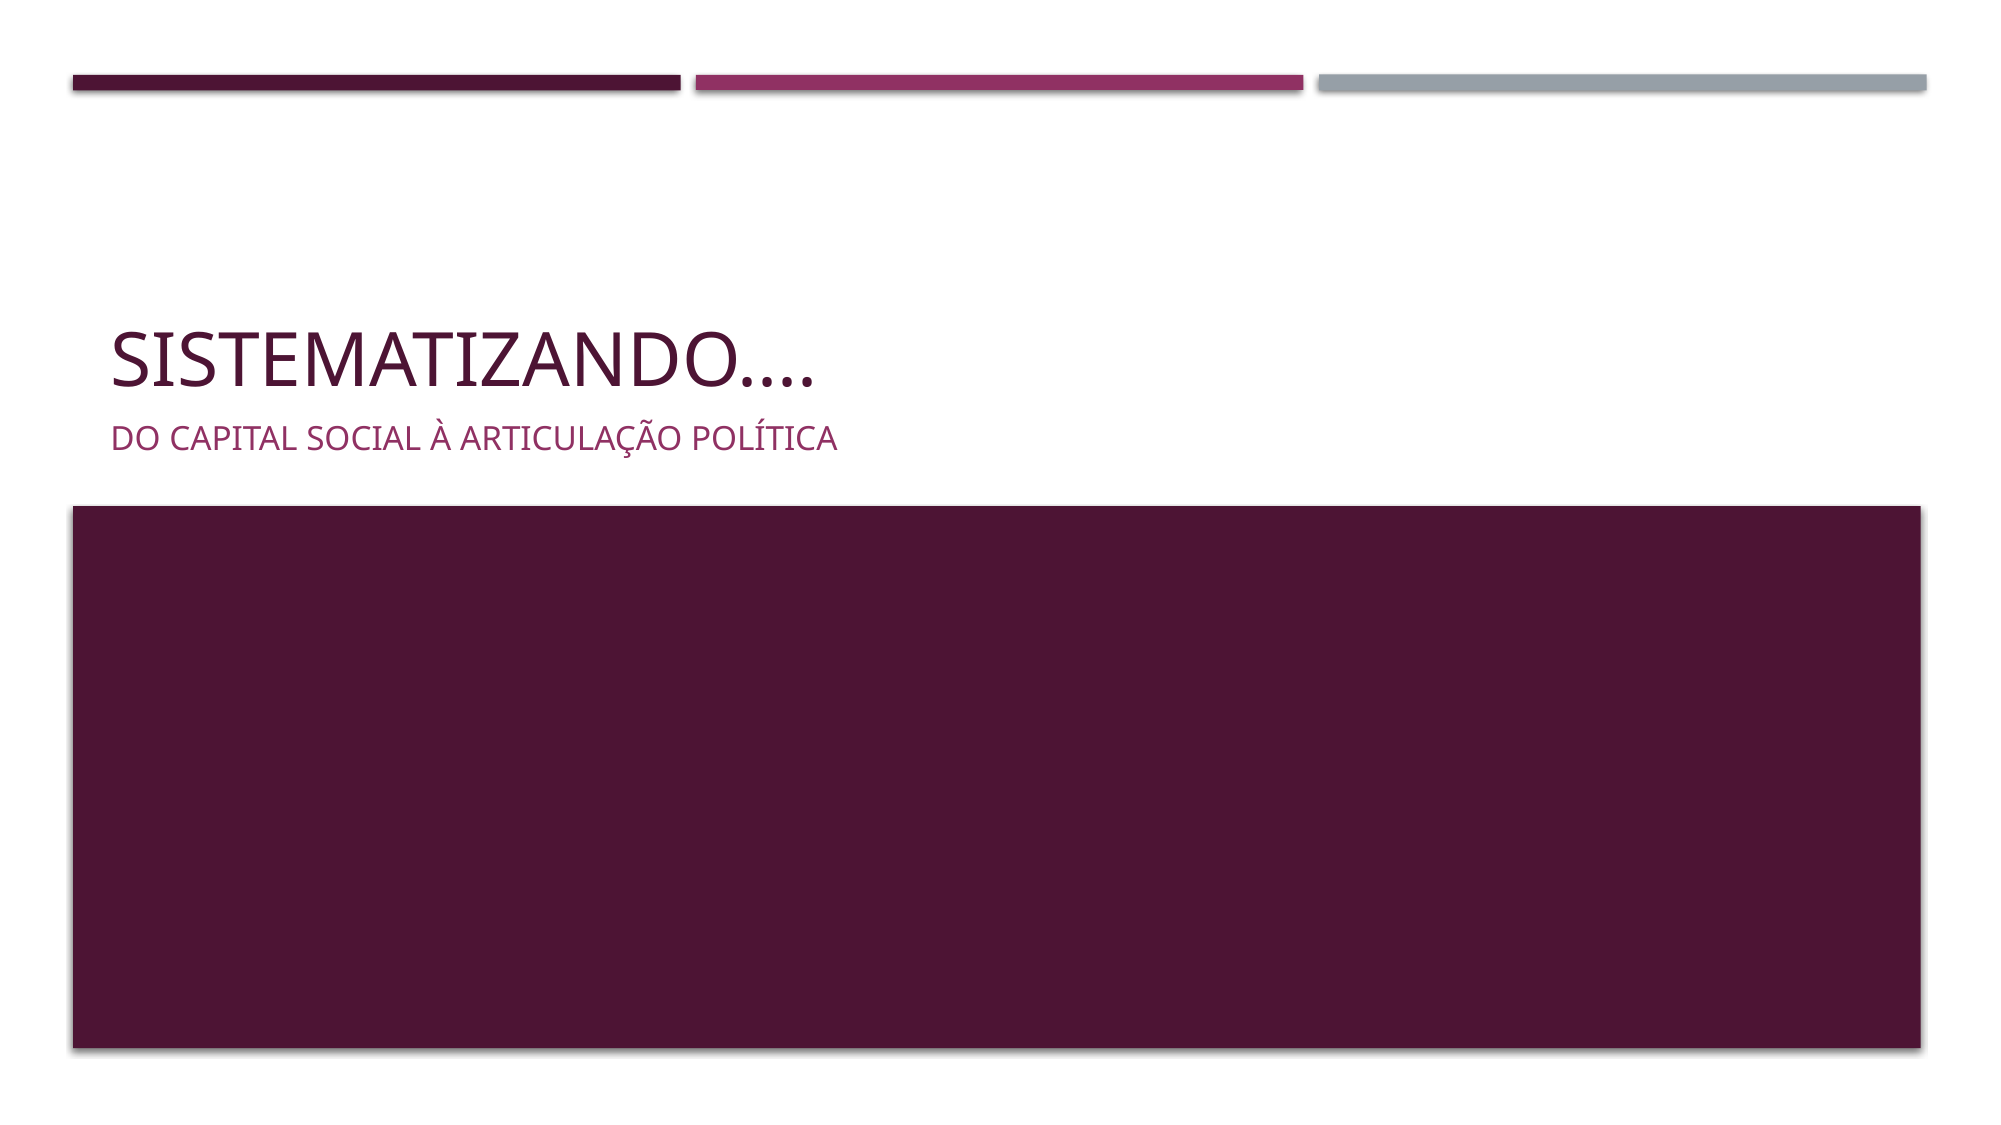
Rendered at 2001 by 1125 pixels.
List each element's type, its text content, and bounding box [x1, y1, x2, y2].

subtitle Do capital social à articulação política [95, 409, 1899, 507]
title Sistematizando.... [95, 167, 1899, 409]
